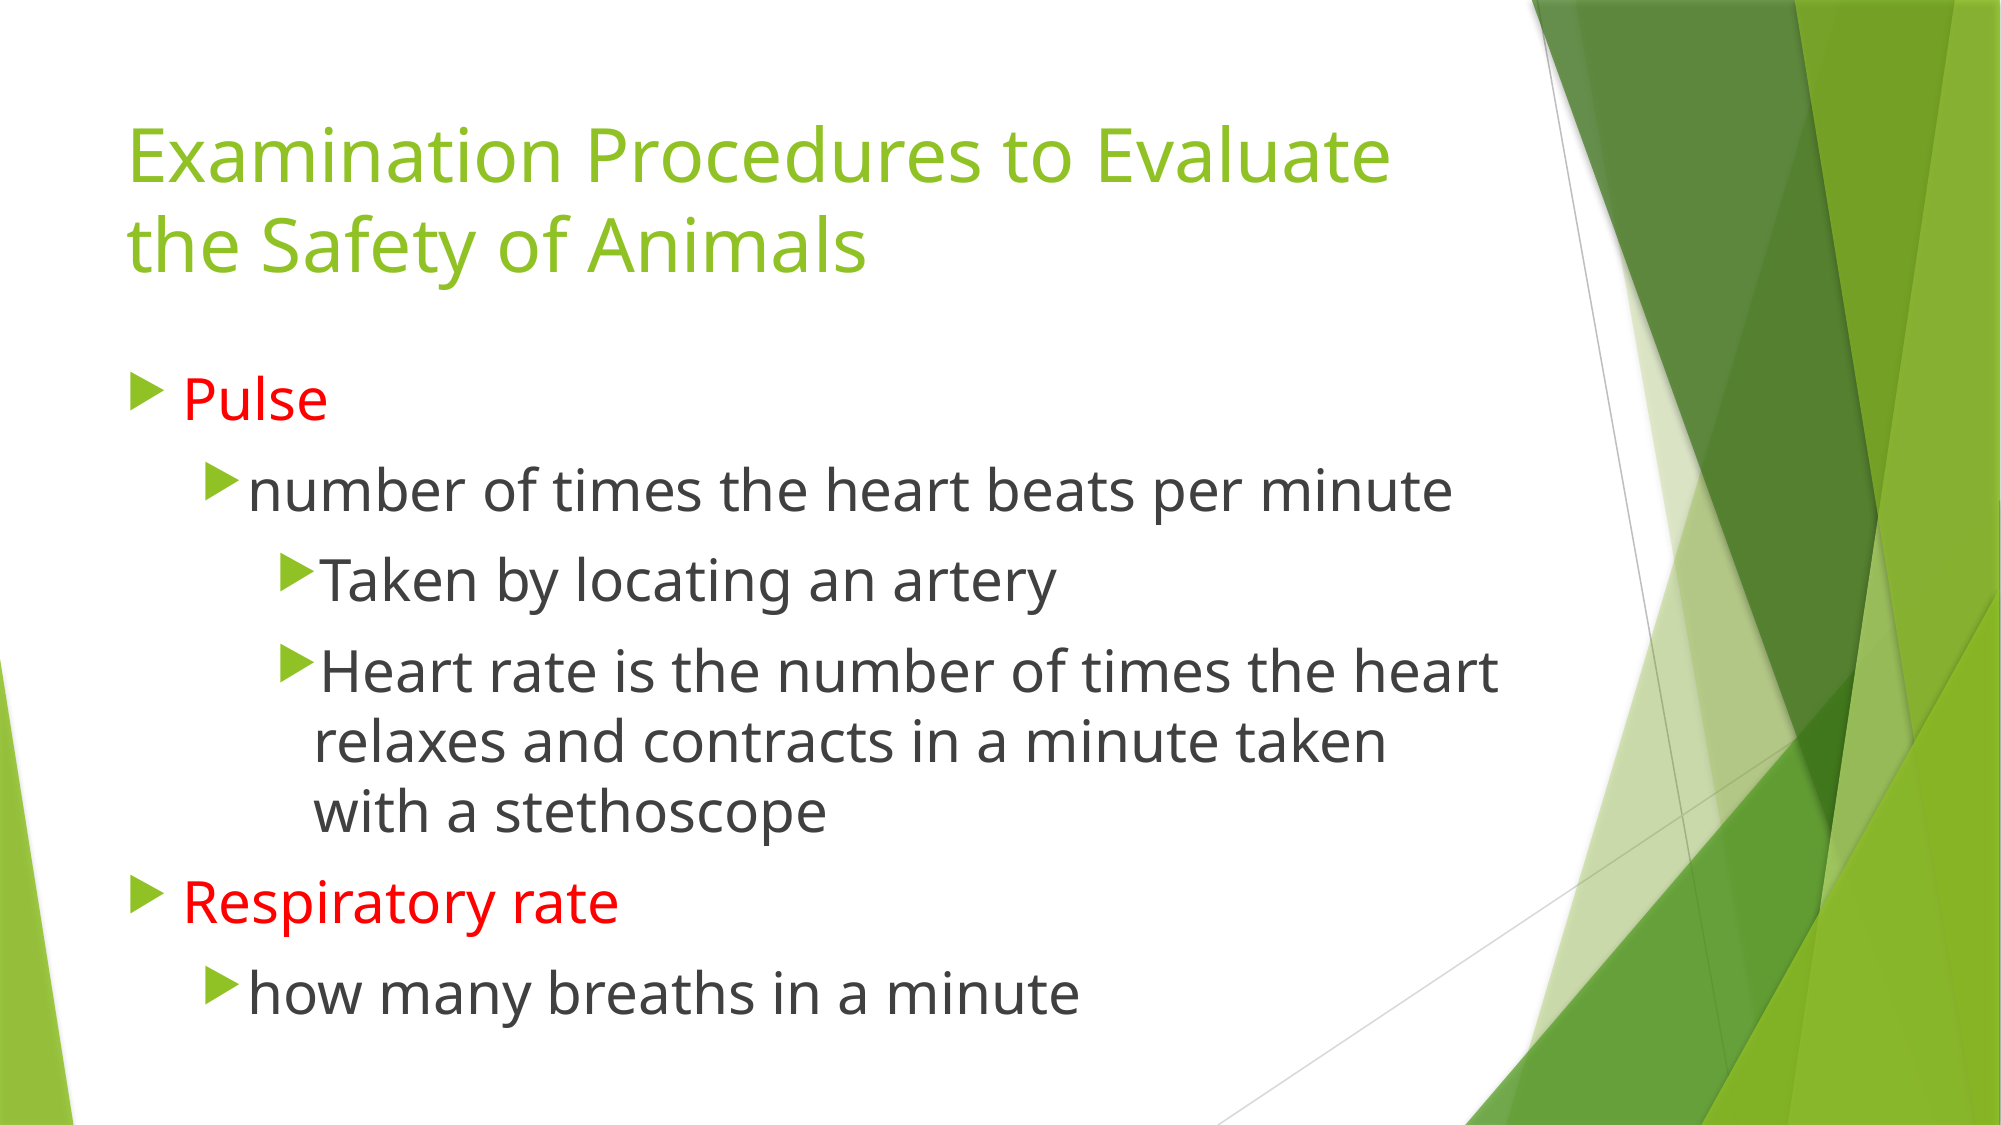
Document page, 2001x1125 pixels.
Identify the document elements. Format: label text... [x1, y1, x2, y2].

title Examination Procedures to Evaluate the Safety of Animals [111, 99, 1522, 317]
list Pulse number of times the heart beats per minute Taken by locating an artery Heart rate is the number of times the heart relaxes and contracts in a minute taken with a stethoscope Respiratory rate how many breaths in a minute [111, 354, 1522, 992]
